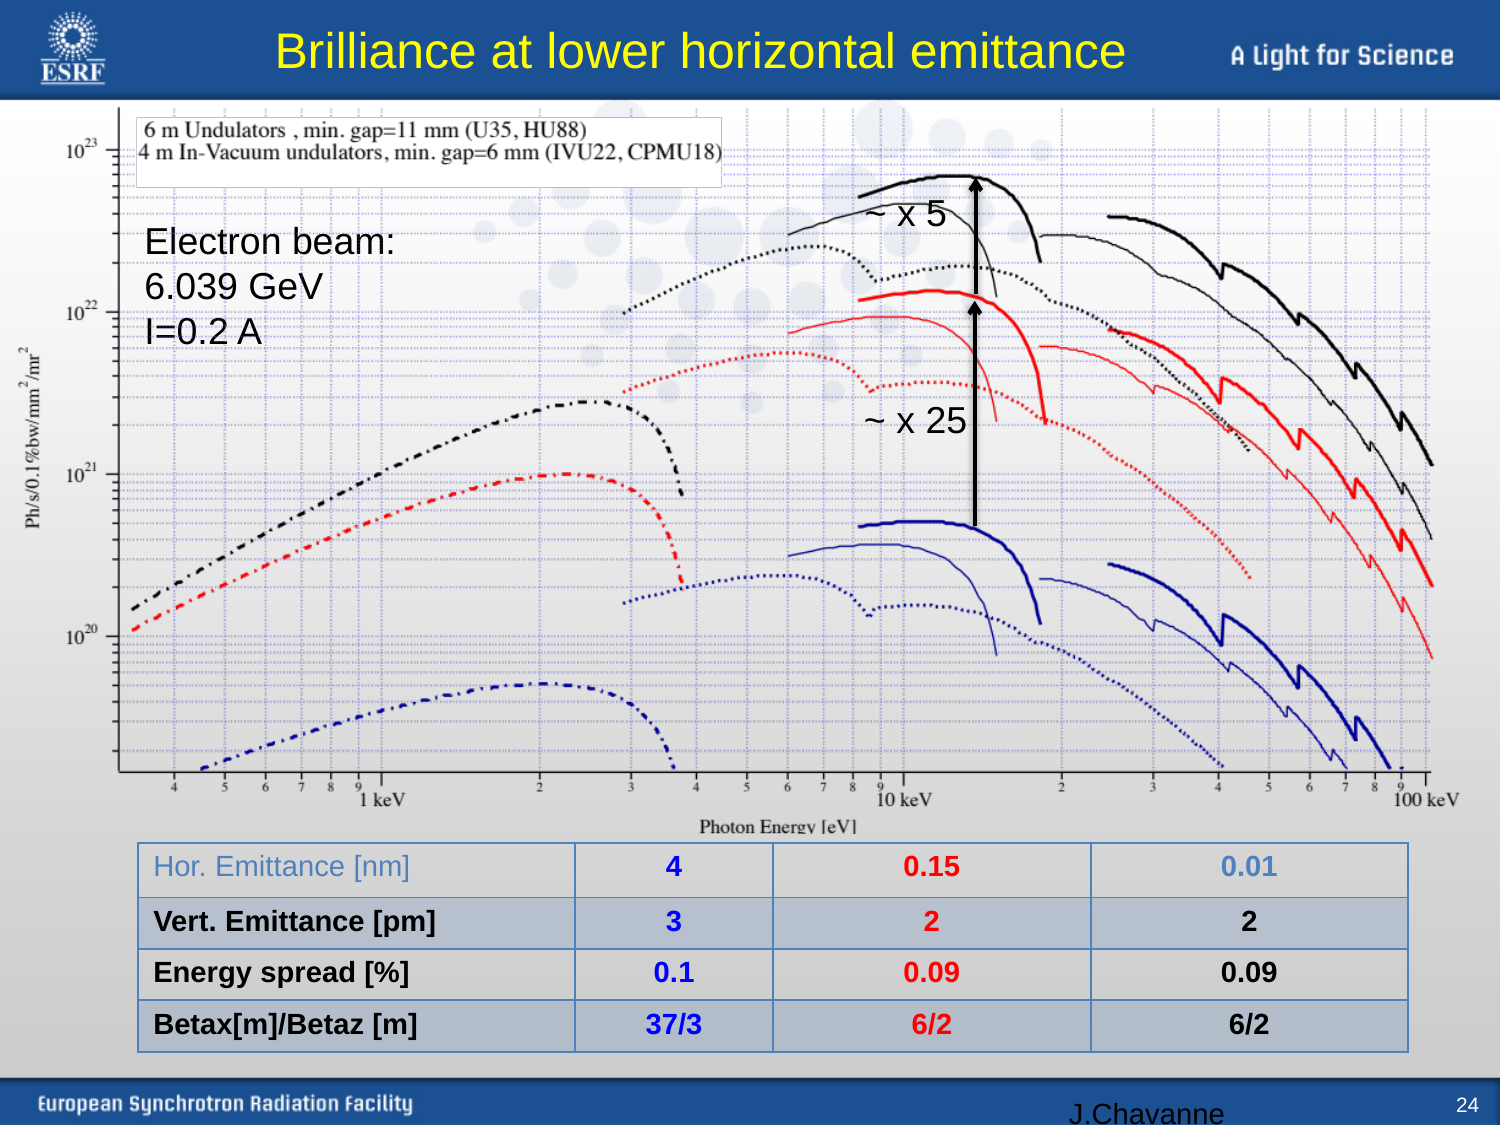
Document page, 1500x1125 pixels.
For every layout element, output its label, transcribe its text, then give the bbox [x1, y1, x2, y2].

table_header 0.15 [774, 844, 1090, 897]
table_header 0.01 [1092, 844, 1407, 897]
table_cell 2 [1092, 898, 1407, 948]
title Brilliance at lower horizontal emittance [162, 0, 1240, 86]
slide_number 24 [1433, 1082, 1495, 1125]
table_cell 6/2 [1092, 1001, 1407, 1051]
table_cell 2 [774, 898, 1090, 948]
table_cell Vert. Emittance [pm] [139, 898, 574, 948]
table_cell Betax[m]/Betaz [m] [139, 1001, 574, 1051]
footer J.Chavanne [1053, 1087, 1375, 1125]
table_cell 0.09 [1092, 950, 1407, 999]
table_cell 37/3 [576, 1001, 772, 1051]
table_header 4 [576, 844, 772, 897]
table_header Hor. Emittance [nm] [139, 844, 574, 897]
table_cell 0.1 [576, 950, 772, 999]
table_cell 6/2 [774, 1001, 1090, 1051]
picture [0, 0, 1500, 1125]
table_cell 3 [576, 898, 772, 948]
table_cell 0.09 [774, 950, 1090, 999]
table_cell Energy spread [%] [139, 950, 574, 999]
